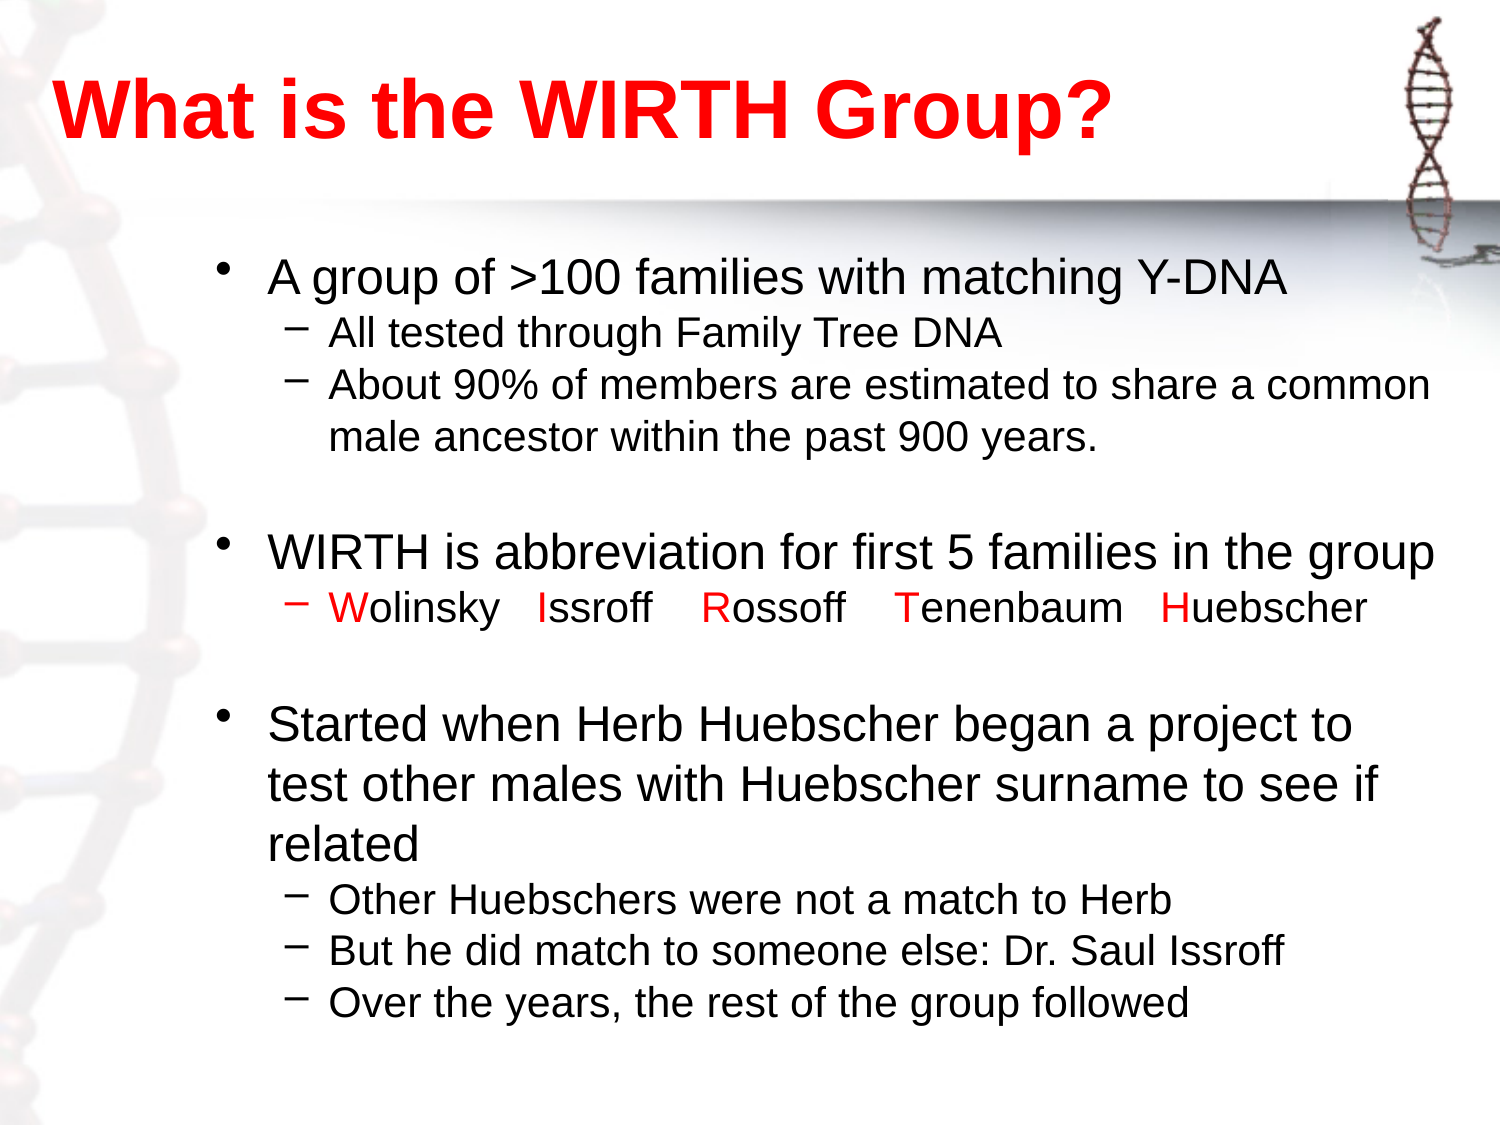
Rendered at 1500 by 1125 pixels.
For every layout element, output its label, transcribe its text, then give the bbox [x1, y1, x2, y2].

list A group of >100 families with matching Y-DNA All tested through Family Tree DNA About 90% of members are estimated to share a common male ancestor within the past 900 years. WIRTH is abbreviation for first 5 families in the group Wolinsky Issroff Rossoff Tenenbaum Huebscher Started when Herb Huebscher began a project to test other males with Huebscher surname to see if related Other Huebschers were not a match to Herb But he did match to someone else: Dr. Saul Issroff Over the years, the rest of the group followed [200, 237, 1463, 1041]
title What is the WIRTH Group? [37, 27, 1381, 182]
picture [0, 0, 1500, 1125]
